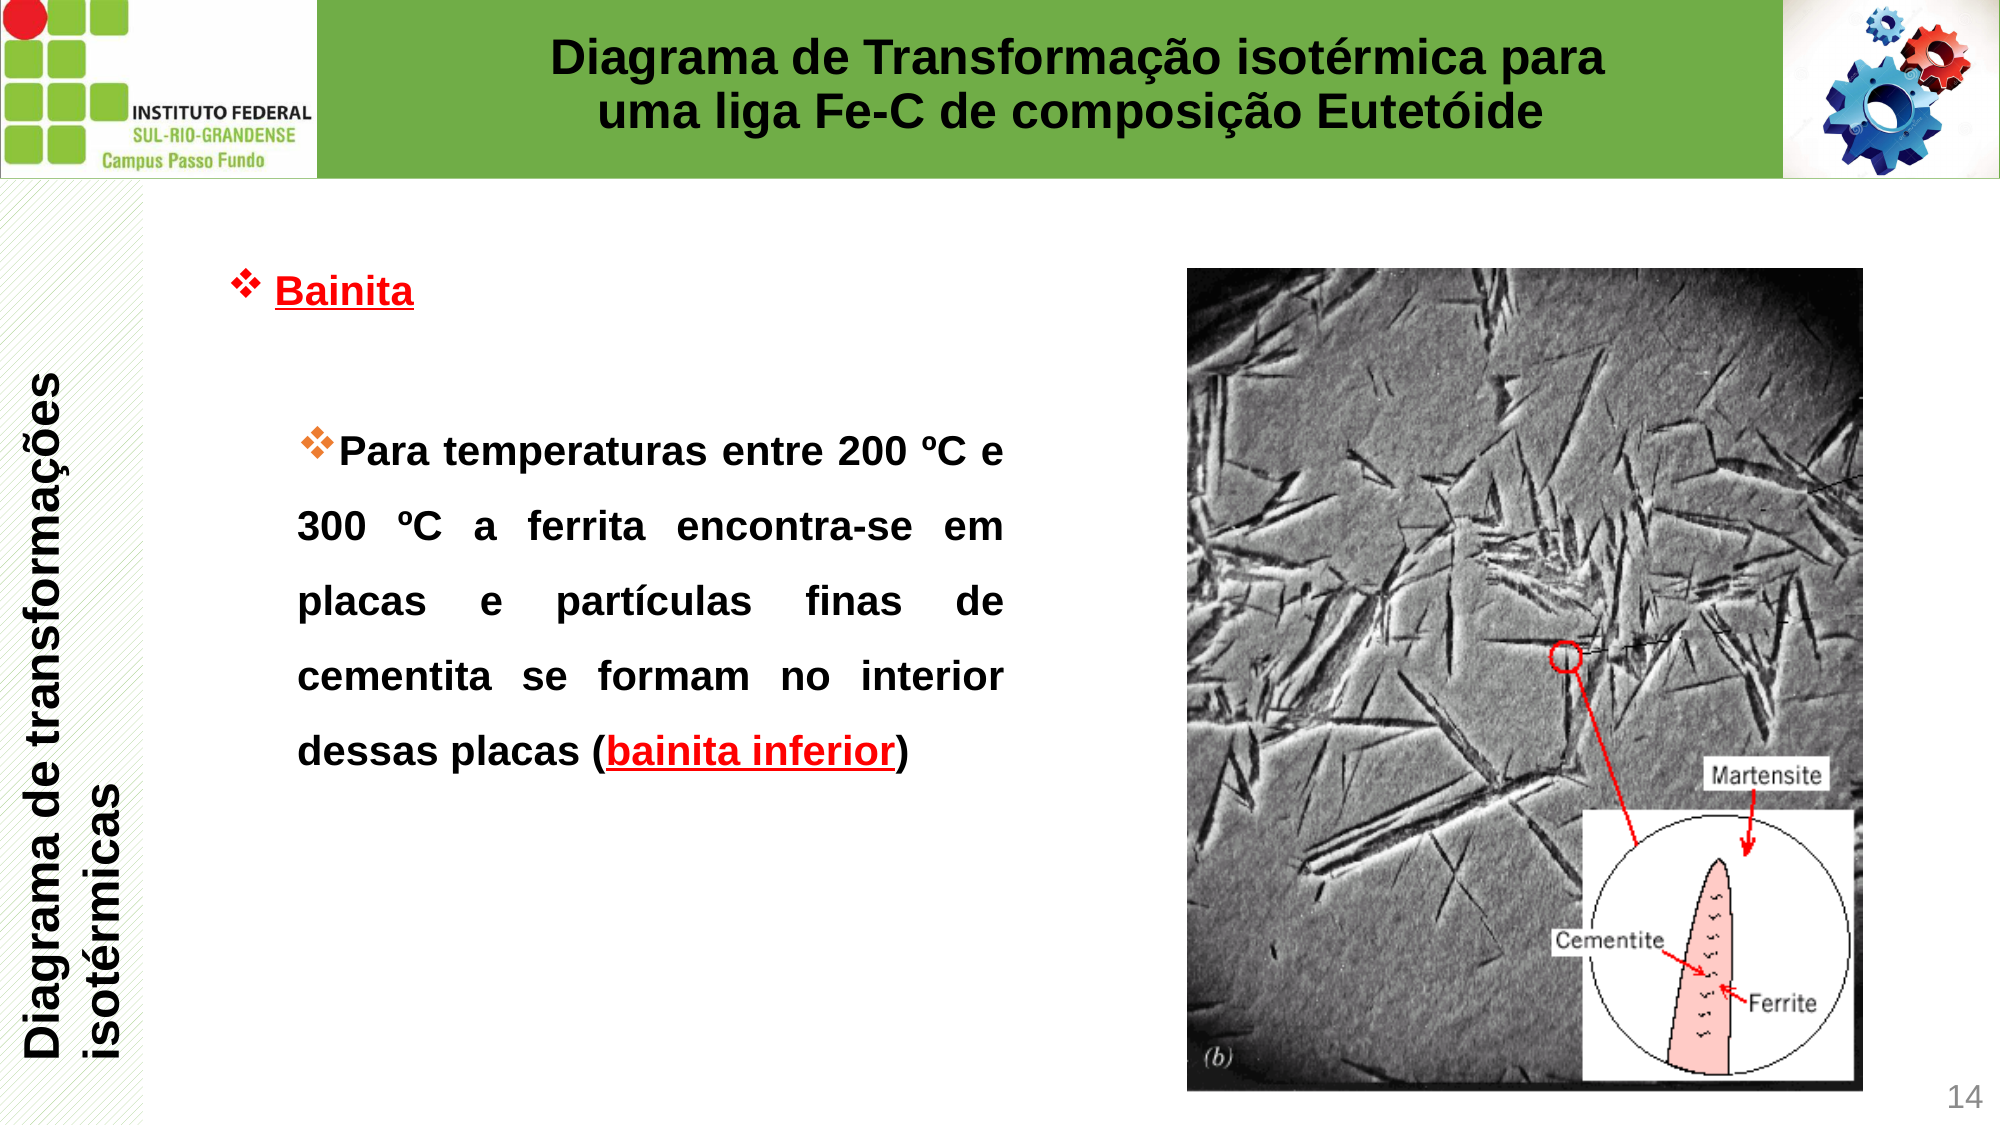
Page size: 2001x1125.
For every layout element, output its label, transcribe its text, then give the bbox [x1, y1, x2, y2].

picture [0, 0, 317, 178]
text_box Diagrama de transformações isotérmicas [1, 238, 153, 1076]
slide_number 14 [1548, 1065, 1999, 1125]
title Diagrama de Transformação isotérmica para uma liga Fe-C de composição Eutetóide [517, 12, 1639, 159]
picture [1187, 268, 1863, 1095]
text_box Bainita [212, 256, 429, 322]
text_box Para temperaturas entre 200 ºC e 300 ºC a ferrita encontra-se em placas e partículas finas de cementita se formam no interior dessas placas (bainita inferior) [282, 391, 1020, 782]
picture [1783, 0, 1999, 178]
